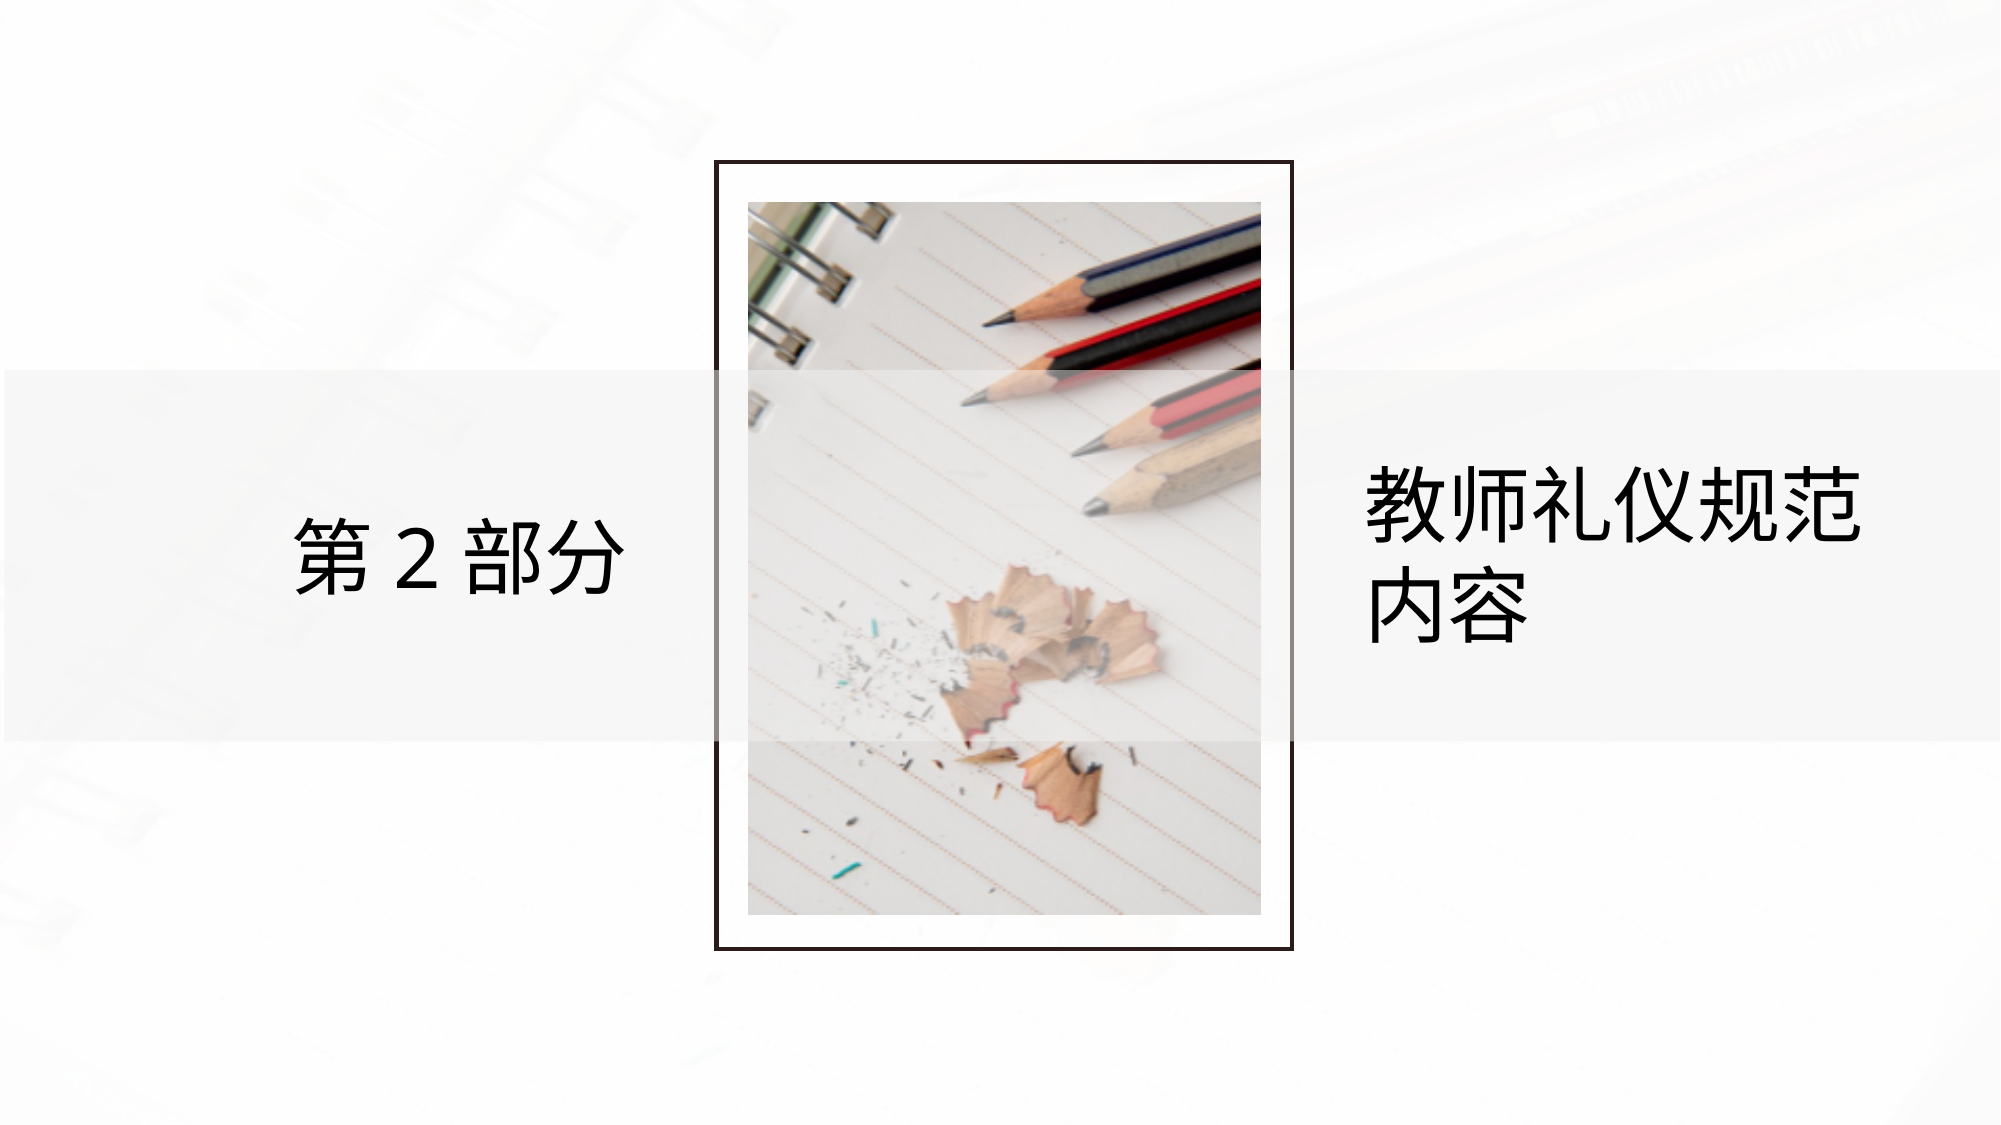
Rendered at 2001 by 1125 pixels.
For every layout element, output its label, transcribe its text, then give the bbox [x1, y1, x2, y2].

text_box 第2部分 [275, 497, 686, 613]
text_box [715, 742, 1293, 950]
text_box [3, 369, 748, 742]
text_box 教师礼仪规范内容 [1349, 401, 1890, 706]
picture [0, 0, 2001, 1125]
text_box [1261, 369, 2000, 742]
text_box [715, 161, 1293, 369]
